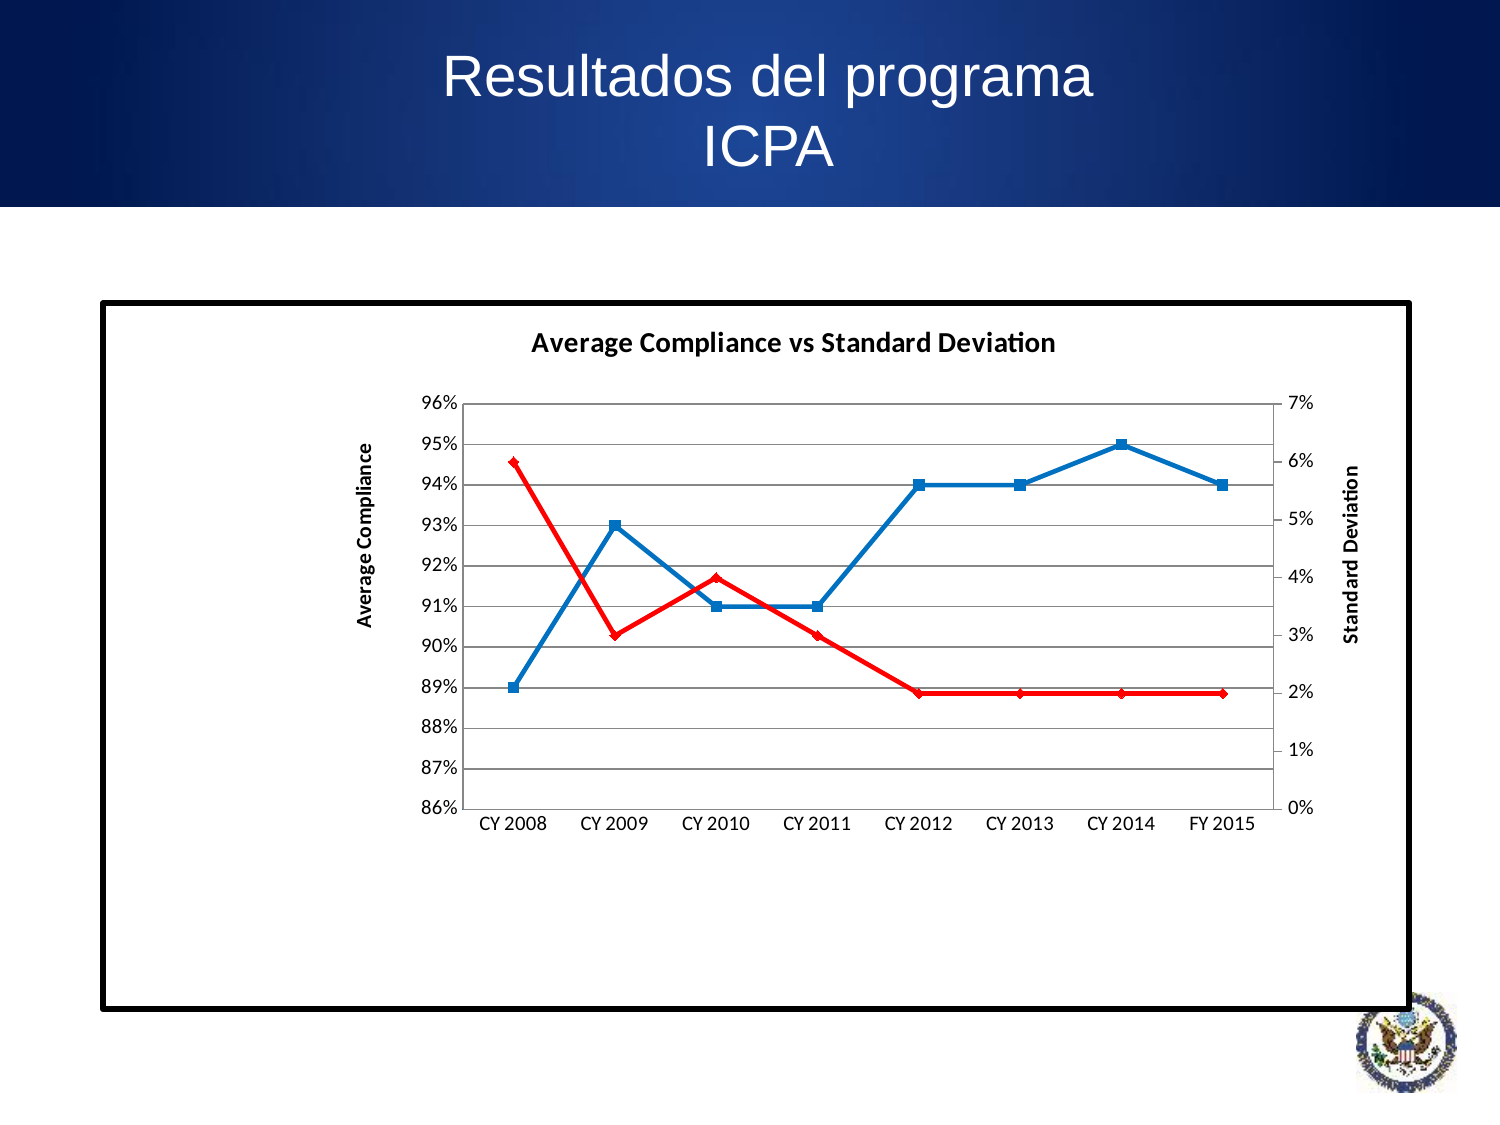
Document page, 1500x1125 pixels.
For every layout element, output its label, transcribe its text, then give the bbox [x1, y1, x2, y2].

chart [99, 299, 1413, 1013]
picture [0, 0, 1500, 207]
text_box Resultados del programa ICPA [387, 30, 1150, 186]
picture [1356, 992, 1457, 1093]
slide_number 24 [1074, 1042, 1425, 1103]
